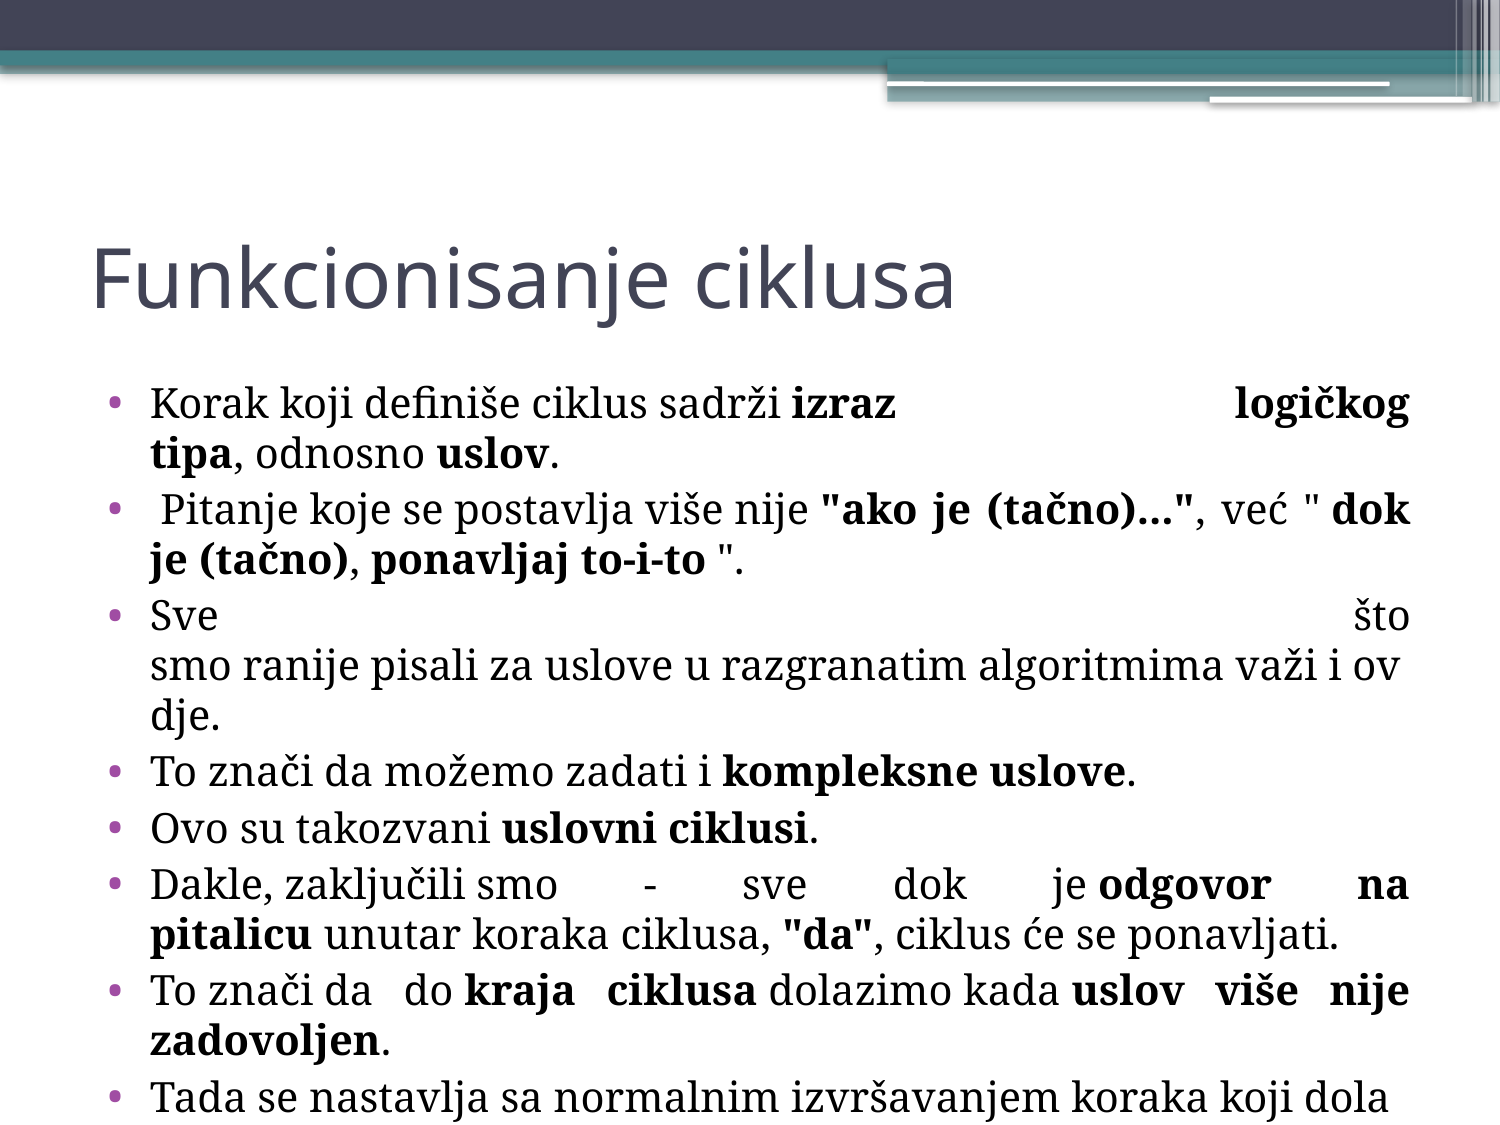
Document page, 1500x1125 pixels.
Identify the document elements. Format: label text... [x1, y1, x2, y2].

title Funkcionisanje ciklusa [75, 187, 1425, 363]
list Korak koji definiše ciklus sadrži izraz logičkog tipa, odnosno uslov. Pitanje koje se postavlja više nije "ako je (tačno)...", već " dok je (tačno), ponavljaj to-i-to ". Sve što smo ranije pisali za uslove u razgranatim algoritmima važi i ovdje. To znači da možemo zadati i kompleksne uslove. Ovo su takozvani uslovni ciklusi. Dakle, zaključili smo - sve dok je odgovor na pitalicu unutar koraka ciklusa, "da", ciklus će se ponavljati. To znači da do kraja ciklusa dolazimo kada uslov više nije zadovoljen. Tada se nastavlja sa normalnim izvršavanjem koraka koji dolaze posijle ciklusa. [75, 368, 1425, 1079]
